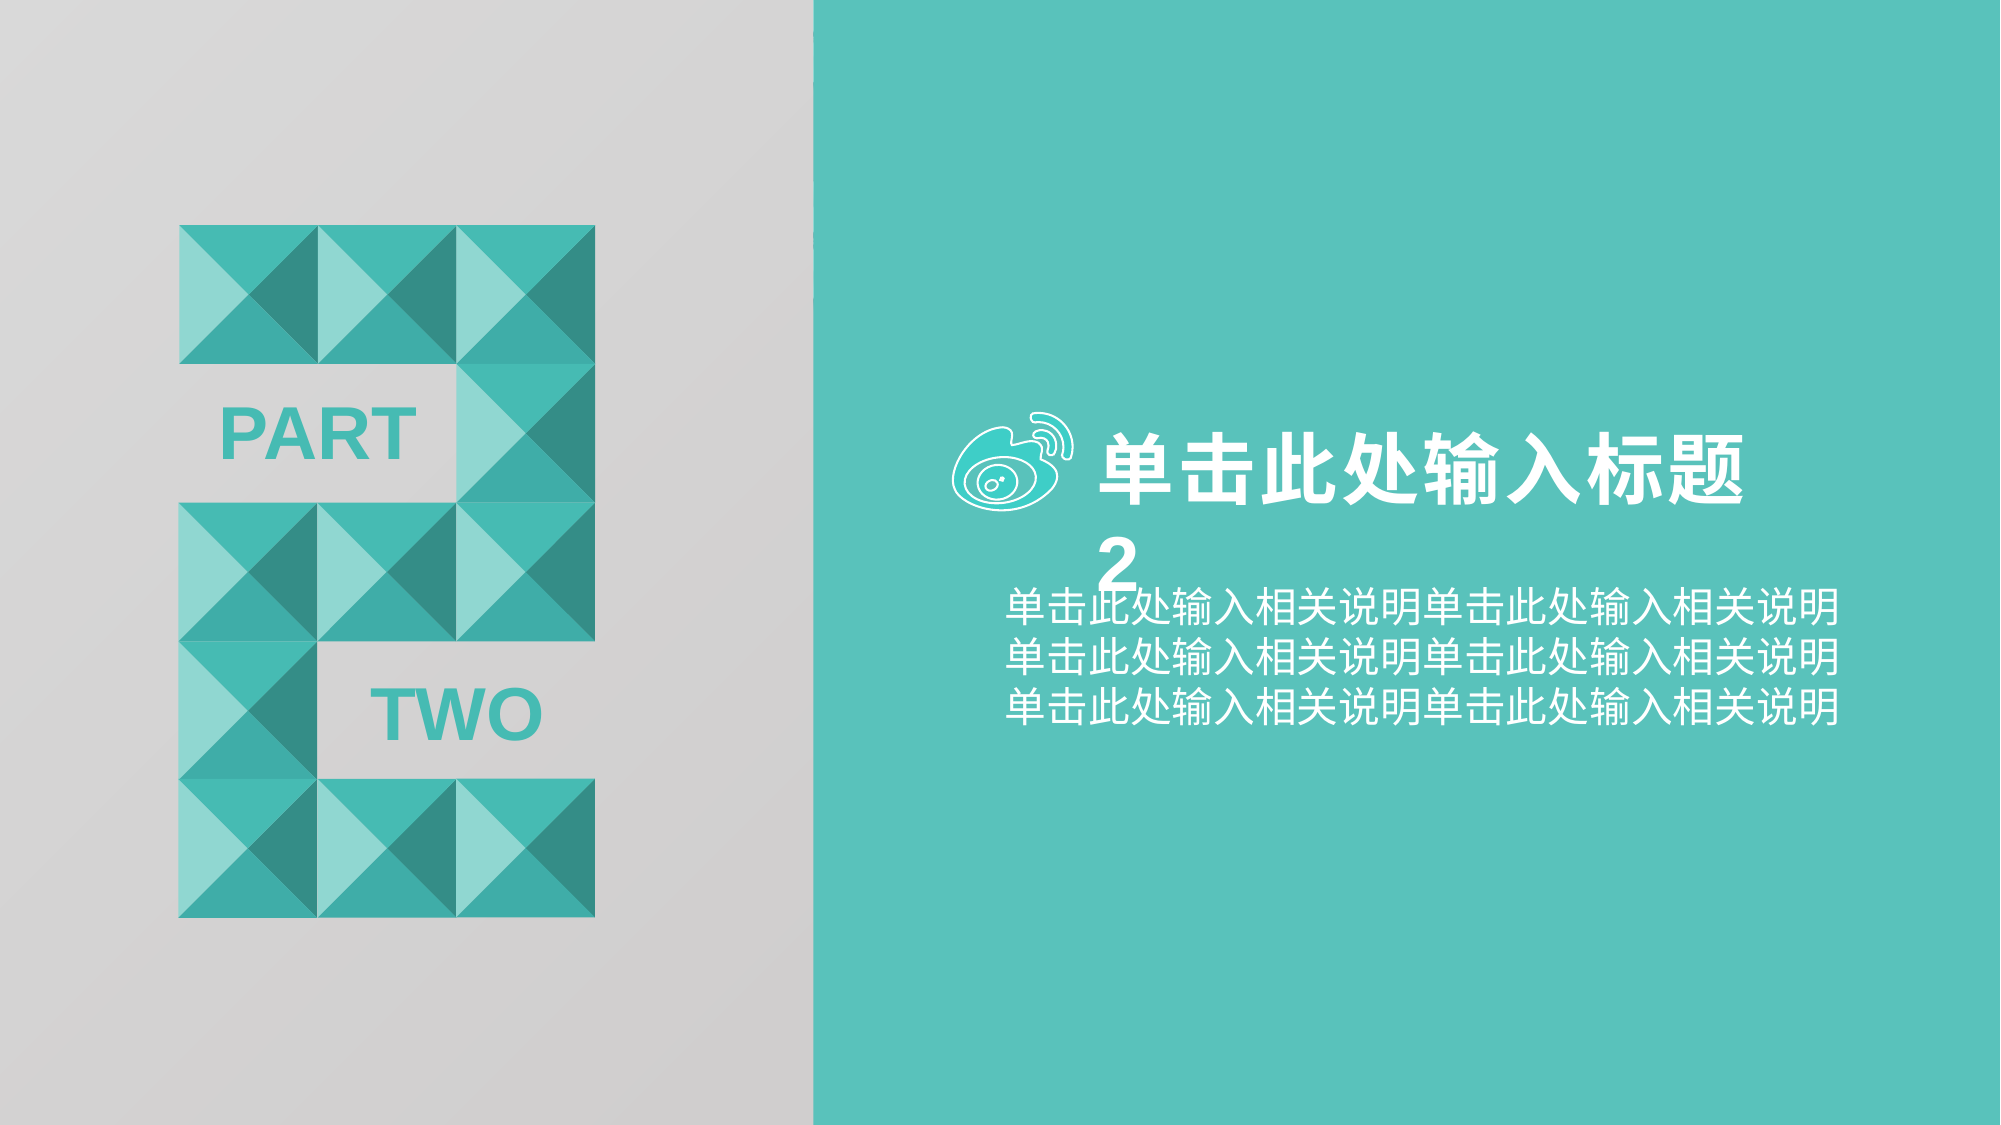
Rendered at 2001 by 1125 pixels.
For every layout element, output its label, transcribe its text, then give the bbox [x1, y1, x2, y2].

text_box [129, 729, 268, 967]
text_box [407, 176, 645, 314]
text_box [129, 453, 367, 592]
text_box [407, 314, 645, 552]
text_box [407, 729, 644, 967]
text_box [129, 592, 367, 729]
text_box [367, 453, 506, 691]
picture [813, 0, 2000, 1125]
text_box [130, 176, 268, 413]
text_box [268, 729, 407, 967]
text_box PART [203, 413, 407, 453]
text_box TWO [367, 691, 602, 729]
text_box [268, 176, 407, 413]
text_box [506, 453, 644, 691]
